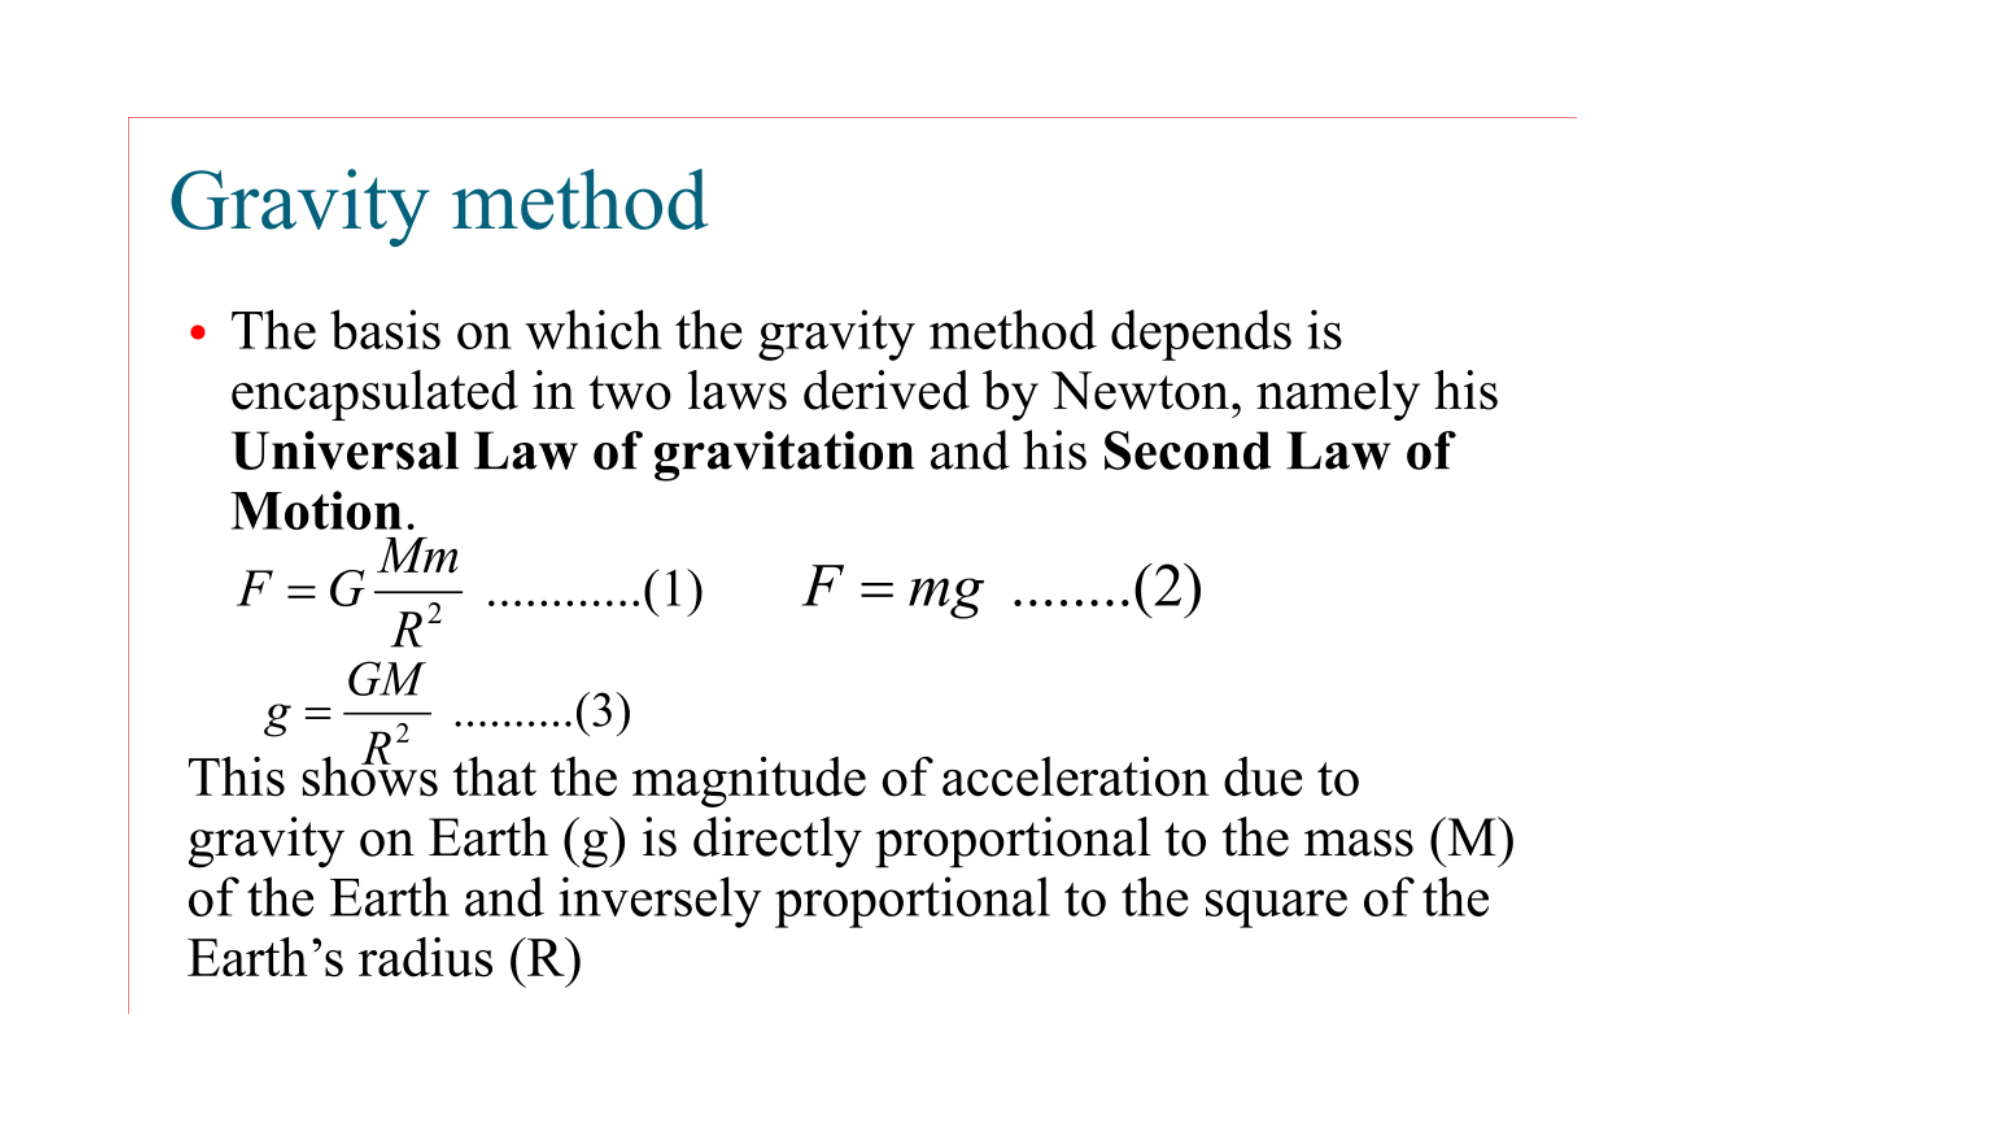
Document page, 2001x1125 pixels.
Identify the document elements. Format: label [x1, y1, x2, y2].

list [128, 117, 1577, 1014]
